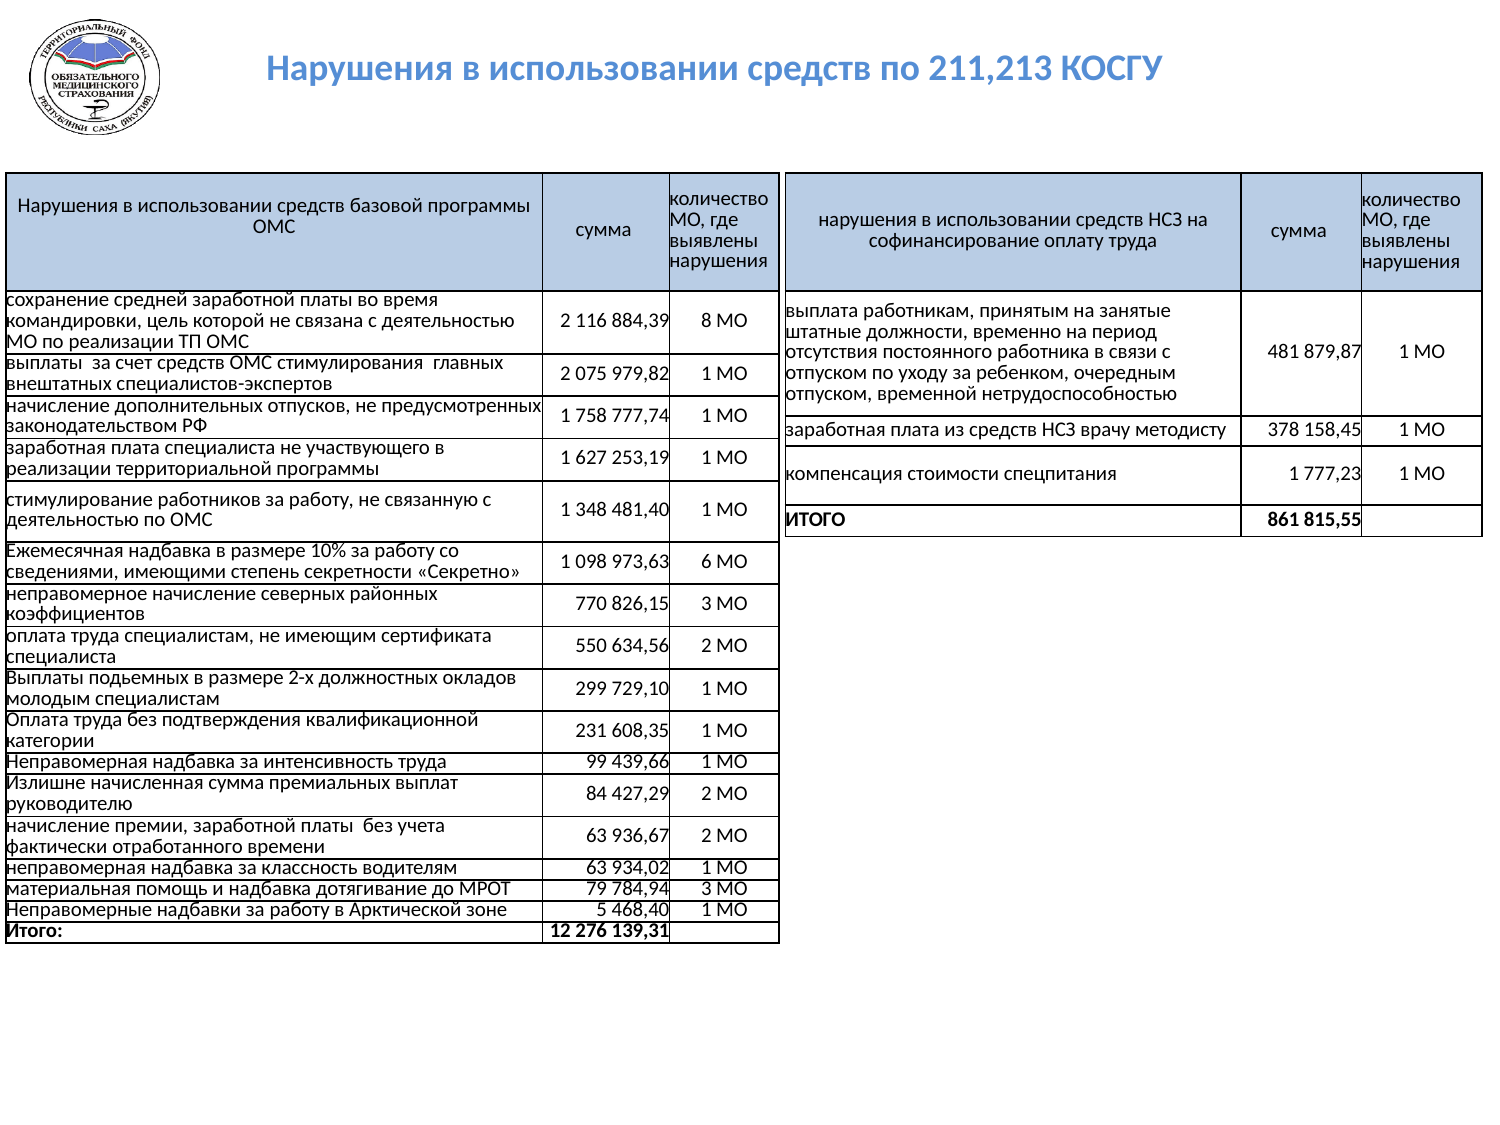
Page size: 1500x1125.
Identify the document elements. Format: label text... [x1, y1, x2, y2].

table_cell 79 784,94 [543, 881, 669, 900]
table_header количество МО, где выявлены нарушения [1362, 174, 1481, 290]
table_cell 1 МО [1362, 417, 1481, 445]
table_header сумма [1242, 174, 1361, 290]
table_cell 1 МО [1362, 292, 1481, 415]
table_cell 8 МО [670, 292, 778, 353]
table_cell Излишне начисленная сумма премиальных выплат руководителю [7, 775, 542, 816]
table_cell 299 729,10 [543, 670, 669, 710]
table_cell 1 627 253,19 [543, 439, 669, 480]
table_cell 3 МО [670, 881, 778, 900]
table_cell 1 348 481,40 [543, 482, 669, 541]
table_cell 99 439,66 [543, 754, 669, 773]
table_cell 1 МО [670, 482, 778, 541]
table_cell материальная помощь и надбавка дотягивание до МРОТ [7, 881, 542, 900]
table_cell заработная плата из средств НСЗ врачу методисту [786, 417, 1240, 445]
table_cell 1 758 777,74 [543, 397, 669, 438]
table_cell 2 МО [670, 627, 778, 668]
table_cell 1 МО [670, 754, 778, 773]
table_header сумма [543, 174, 669, 290]
table_cell 231 608,35 [543, 712, 669, 752]
table_cell неправомерная надбавка за классность водителям [7, 860, 542, 879]
table_cell [670, 923, 778, 942]
table_cell 2 116 884,39 [543, 292, 669, 353]
table_cell 5 468,40 [543, 902, 669, 921]
table_cell Ежемесячная надбавка в размере 10% за работу со сведениями, имеющими степень секретности «Секретно» [7, 543, 542, 583]
table_cell 1 МО [670, 860, 778, 879]
table_cell заработная плата специалиста не участвующего в реализации территориальной программы [7, 439, 542, 480]
table_cell выплаты за счет средств ОМС стимулирования главных внештатных специалистов-экспертов [7, 355, 542, 395]
table_cell 1 МО [1362, 447, 1481, 504]
table_header нарушения в использовании средств НСЗ на софинансирование оплату труда [786, 174, 1240, 290]
table_cell 84 427,29 [543, 775, 669, 816]
table_cell 12 276 139,31 [543, 923, 669, 942]
table_cell 481 879,87 [1242, 292, 1361, 415]
table_cell 3 МО [670, 585, 778, 626]
table_header количество МО, где выявлены нарушения [670, 174, 778, 290]
table_cell 1 МО [670, 439, 778, 480]
table_cell ИТОГО [786, 506, 1240, 536]
table_cell начисление дополнительных отпусков, не предусмотренных законодательством РФ [7, 397, 542, 438]
table_cell 1 МО [670, 355, 778, 395]
table_cell 1 МО [670, 670, 778, 710]
table_cell 1 МО [670, 397, 778, 438]
table_cell 6 МО [670, 543, 778, 583]
table_cell неправомерное начисление северных районных коэффициентов [7, 585, 542, 626]
table_cell 1 777,23 [1242, 447, 1361, 504]
table_cell Итого: [7, 923, 542, 942]
table_cell 770 826,15 [543, 585, 669, 626]
text_box Нарушения в использовании средств по 211,213 КОСГУ [251, 36, 1398, 96]
table_cell Оплата труда без подтверждения квалификационной категории [7, 712, 542, 752]
table_cell 1 МО [670, 712, 778, 752]
table_cell 63 936,67 [543, 817, 669, 858]
table_cell 63 934,02 [543, 860, 669, 879]
table_cell Неправомерные надбавки за работу в Арктической зоне [7, 902, 542, 921]
table_cell 1 МО [670, 902, 778, 921]
table_cell 378 158,45 [1242, 417, 1361, 445]
table_cell [1362, 506, 1481, 536]
table_cell 2 075 979,82 [543, 355, 669, 395]
table_cell сохранение средней заработной платы во время командировки, цель которой не связана с деятельностью МО по реализации ТП ОМС [7, 292, 542, 353]
table_cell стимулирование работников за работу, не связанную с деятельностью по ОМС [7, 482, 542, 541]
table_cell Неправомерная надбавка за интенсивность труда [7, 754, 542, 773]
table_header Нарушения в использовании средств базовой программы ОМС [7, 174, 542, 290]
picture [29, 18, 160, 135]
table_cell компенсация стоимости спецпитания [786, 447, 1240, 504]
table_cell выплата работникам, принятым на занятые штатные должности, временно на период отсутствия постоянного работника в связи с отпуском по уходу за ребенком, очередным отпуском, временной нетрудоспособностью [786, 292, 1240, 415]
table_cell Выплаты подьемных в размере 2-х должностных окладов молодым специалистам [7, 670, 542, 710]
table_cell 1 098 973,63 [543, 543, 669, 583]
table_cell 550 634,56 [543, 627, 669, 668]
table_cell 861 815,55 [1242, 506, 1361, 536]
table_cell 2 МО [670, 775, 778, 816]
table_cell начисление премии, заработной платы без учета фактически отработанного времени [7, 817, 542, 858]
table_cell оплата труда специалистам, не имеющим сертификата специалиста [7, 627, 542, 668]
table_cell 2 МО [670, 817, 778, 858]
